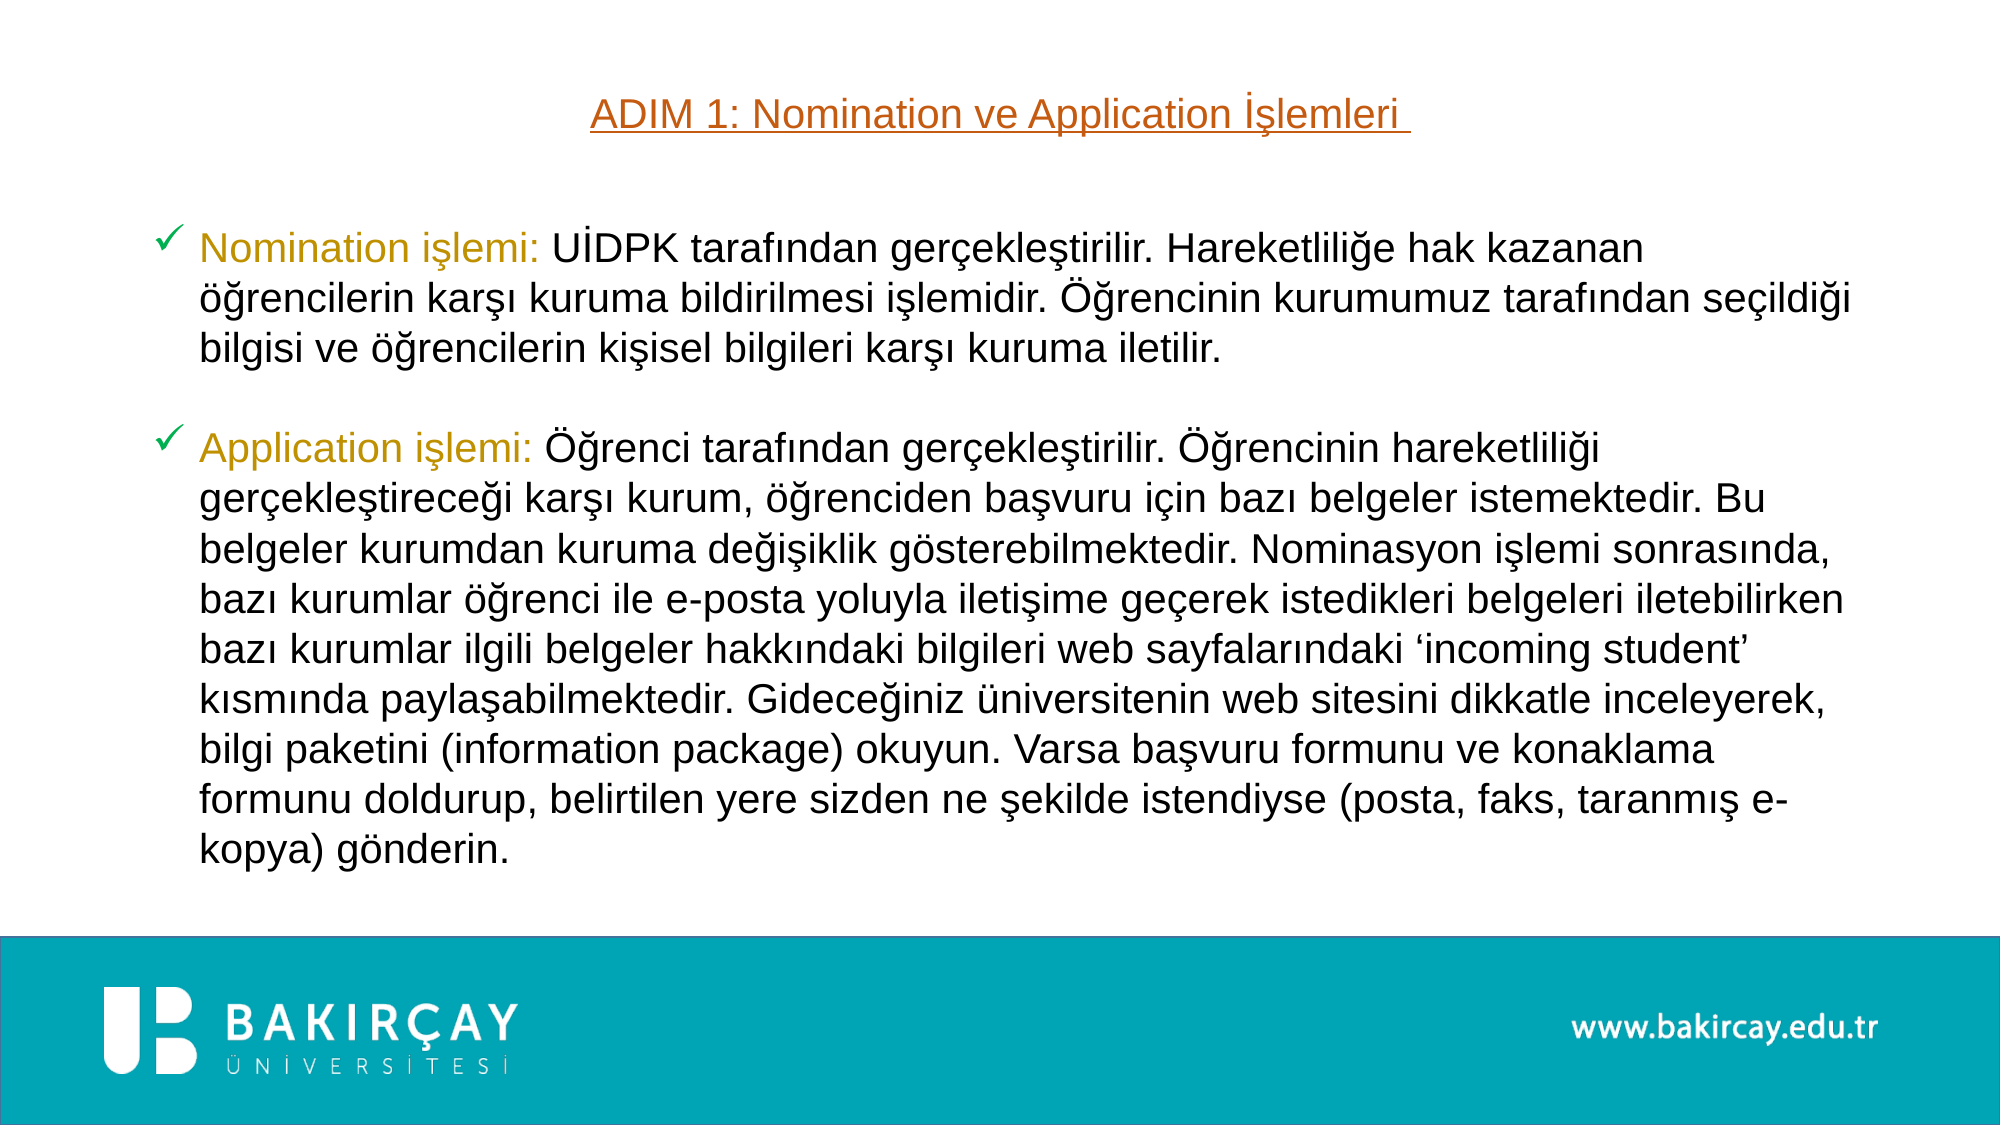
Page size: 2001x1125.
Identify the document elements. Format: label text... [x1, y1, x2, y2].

text_box ADIM 1: Nomination ve Application İşlemleri [575, 78, 1435, 144]
picture [1571, 1012, 1878, 1047]
text_box Nomination işlemi: UİDPK tarafından gerçekleştirilir. Hareketliliğe hak kazanan öğrencilerin karşı kuruma bildirilmesi işlemidir. Öğrencinin kurumumuz tarafından seçildiği bilgisi ve öğrencilerin kişisel bilgileri karşı kuruma iletilir. Application işlemi: Öğrenci tarafından gerçekleştirilir. Öğrencinin hareketliliği gerçekleştireceği karşı kurum, öğrenciden başvuru için bazı belgeler istemektedir. Bu belgeler kurumdan kuruma değişiklik gösterebilmektedir. Nominasyon işlemi sonrasında, bazı kurumlar öğrenci ile e-posta yoluyla iletişime geçerek istedikleri belgeleri iletebilirken bazı kurumlar ilgili belgeler hakkındaki bilgileri web sayfalarındaki ‘incoming student’ kısmında paylaşabilmektedir. Gideceğiniz üniversitenin web sitesini dikkatle inceleyerek, bilgi paketini (information package) okuyun. Varsa başvuru formunu ve konaklama formunu doldurup, belirtilen yere sizden ne şekilde istendiyse (posta, faks, taranmış e-kopya) gönderin. [137, 213, 1873, 879]
text_box [0, 936, 2000, 1125]
picture [104, 987, 518, 1074]
